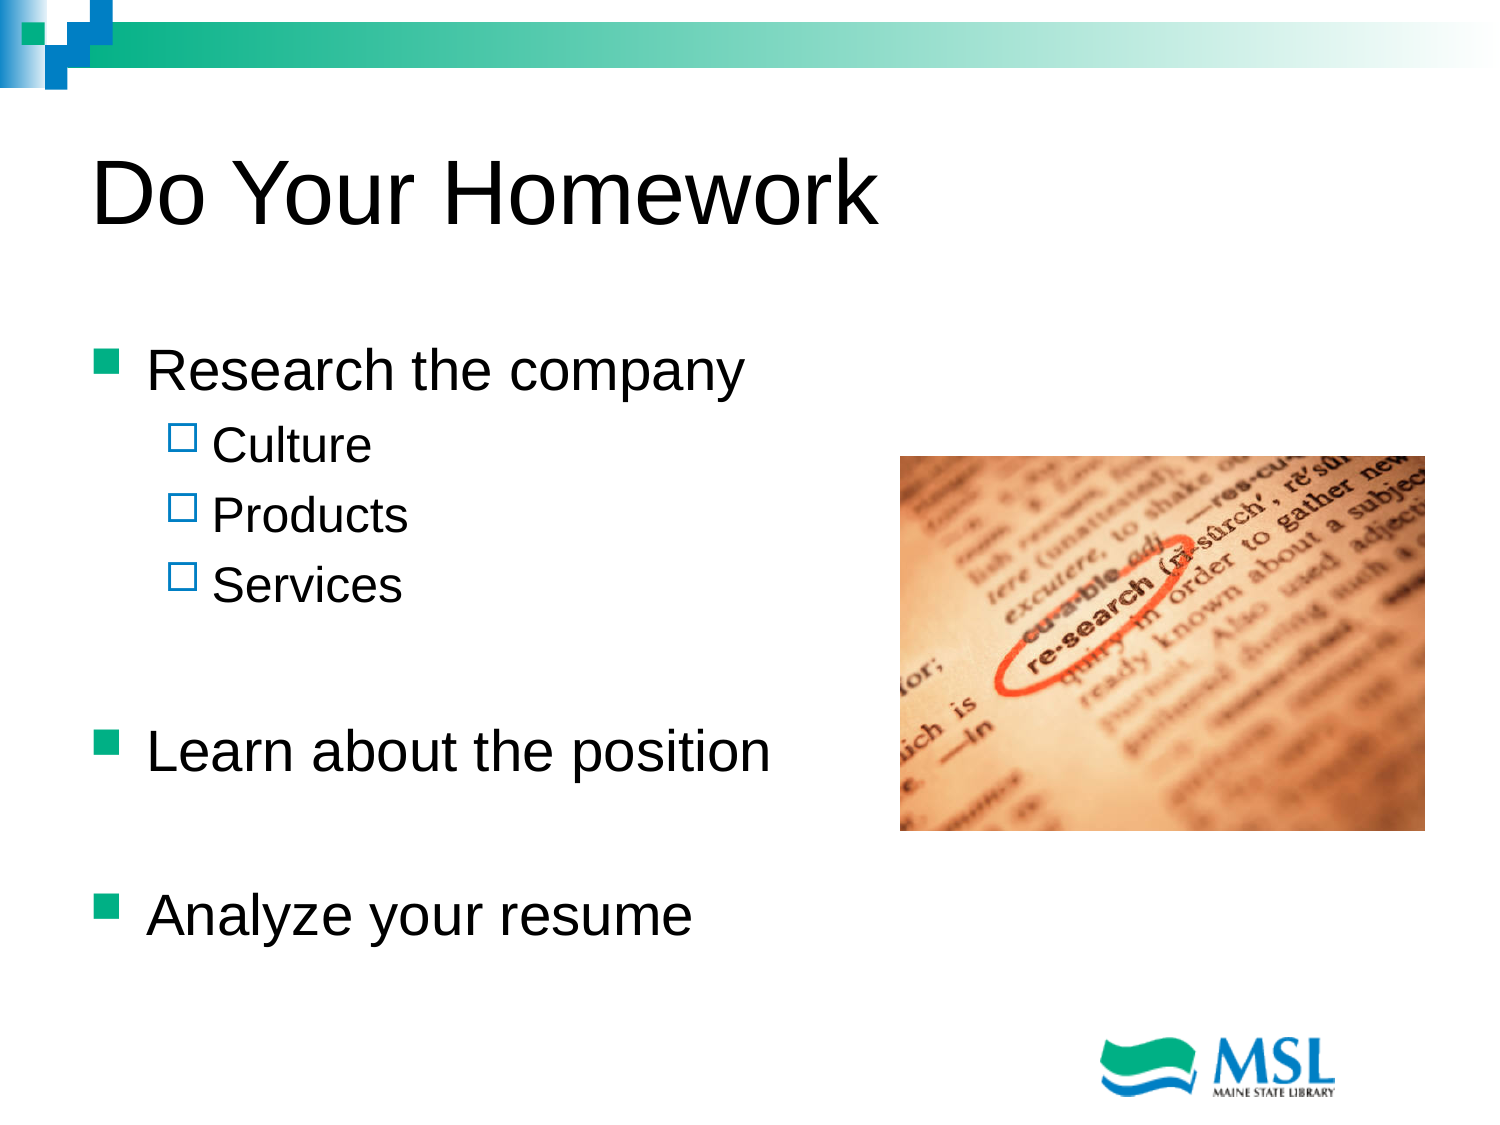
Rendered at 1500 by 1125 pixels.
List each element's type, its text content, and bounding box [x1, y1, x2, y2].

list Research the company Culture Products Services Learn about the position Analyze your resume [74, 324, 863, 963]
picture [1100, 1037, 1335, 1097]
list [899, 456, 1426, 832]
title Do Your Homework [74, 74, 1426, 301]
